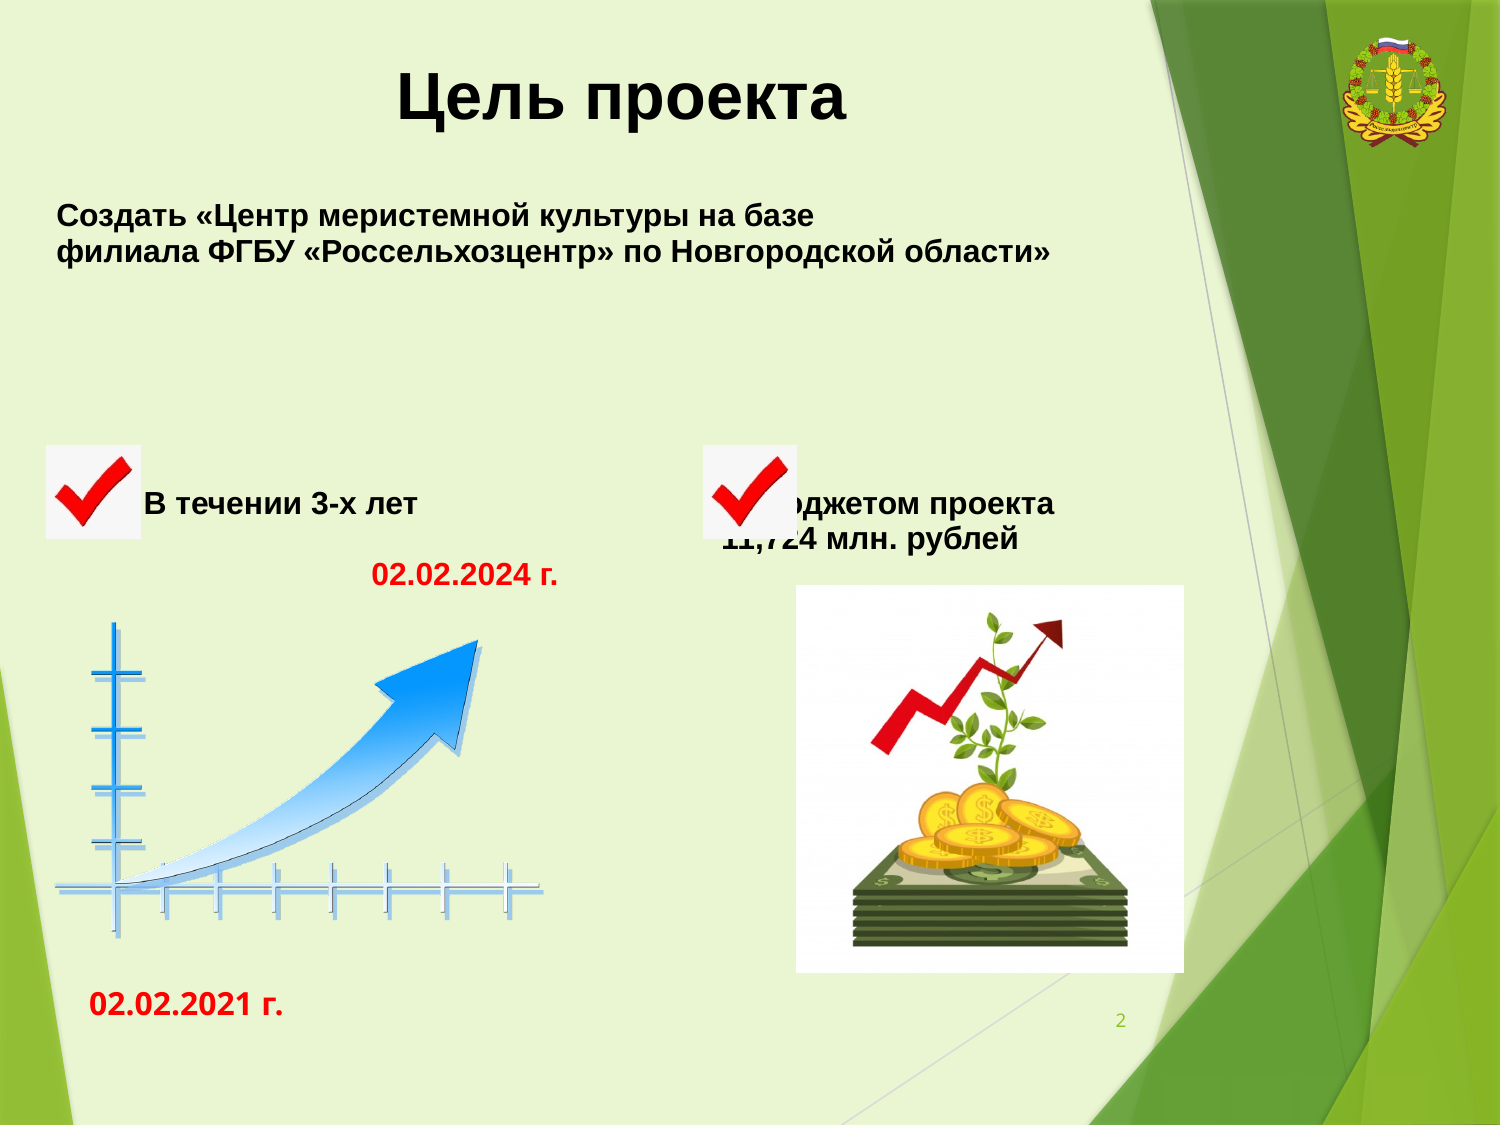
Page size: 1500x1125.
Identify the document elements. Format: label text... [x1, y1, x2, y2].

picture [796, 585, 1184, 974]
slide_number 2 [1057, 991, 1142, 1051]
picture [1340, 36, 1447, 148]
picture [702, 444, 798, 540]
list Создать «Центр меристемной культуры на базе филиала ФГБУ «Россельхозцентр» по Новгородской области» В течении 3-х лет С бюджетом проекта 11,724 млн. рублей 02.02.2024 г. 02.02.2021 г. [41, 190, 1395, 1079]
list Цель проекта [41, 31, 1202, 155]
picture [46, 444, 142, 540]
picture [34, 573, 563, 948]
